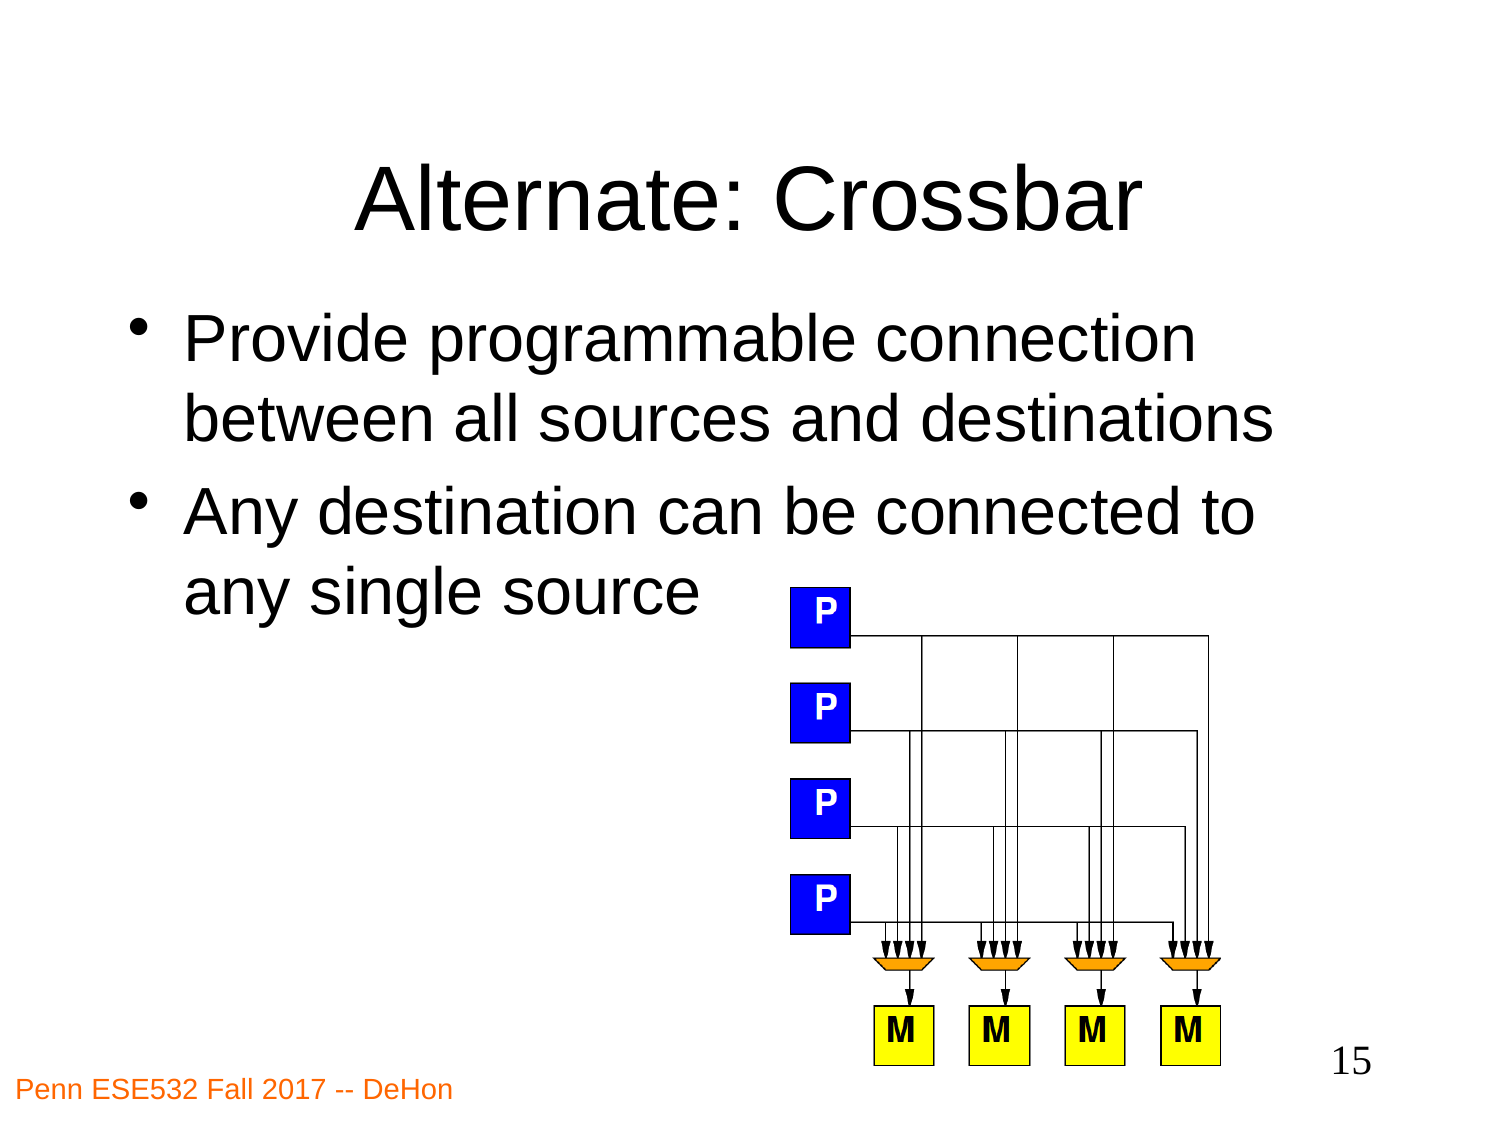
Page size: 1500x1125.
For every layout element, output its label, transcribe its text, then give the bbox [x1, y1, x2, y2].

picture [787, 587, 1221, 1069]
list Provide programmable connection between all sources and destinations Any destination can be connected to any single source [112, 287, 1388, 963]
title Alternate: Crossbar [112, 99, 1388, 287]
slide_number Penn ESE532 Fall 2017 -- DeHon [0, 1062, 688, 1125]
slide_number 15 [1074, 1024, 1388, 1101]
